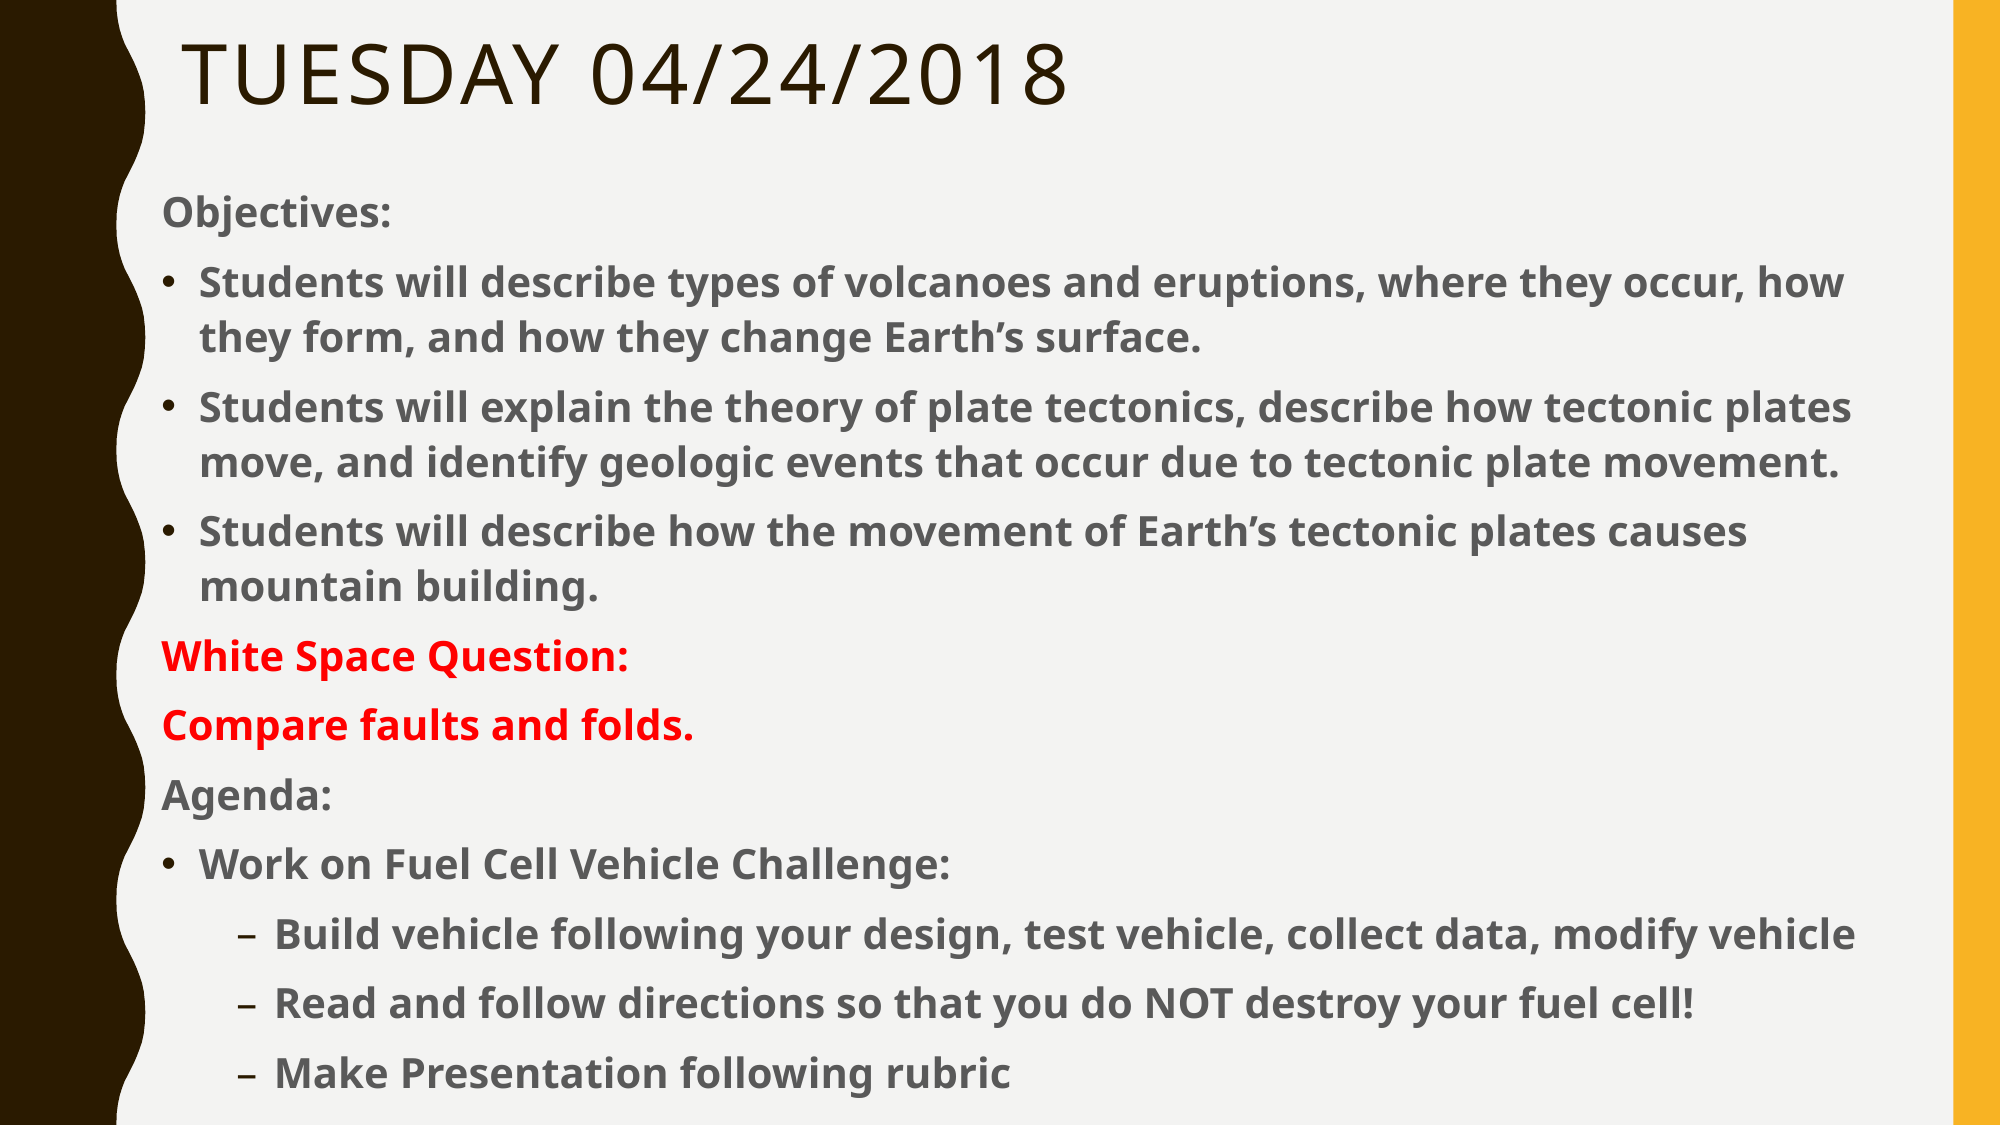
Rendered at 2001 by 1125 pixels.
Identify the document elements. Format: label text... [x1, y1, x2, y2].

title Tuesday 04/24/2018 [166, 25, 1950, 207]
list Objectives: Students will describe types of volcanoes and eruptions, where they occur, how they form, and how they change Earth’s surface. Students will explain the theory of plate tectonics, describe how tectonic plates move, and identify geologic events that occur due to tectonic plate movement. Students will describe how the movement of Earth’s tectonic plates causes mountain building. White Space Question: Compare faults and folds. Agenda: Work on Fuel Cell Vehicle Challenge: Build vehicle following your design, test vehicle, collect data, modify vehicle Read and follow directions so that you do NOT destroy your fuel cell! Make Presentation following rubric [146, 173, 1914, 1094]
